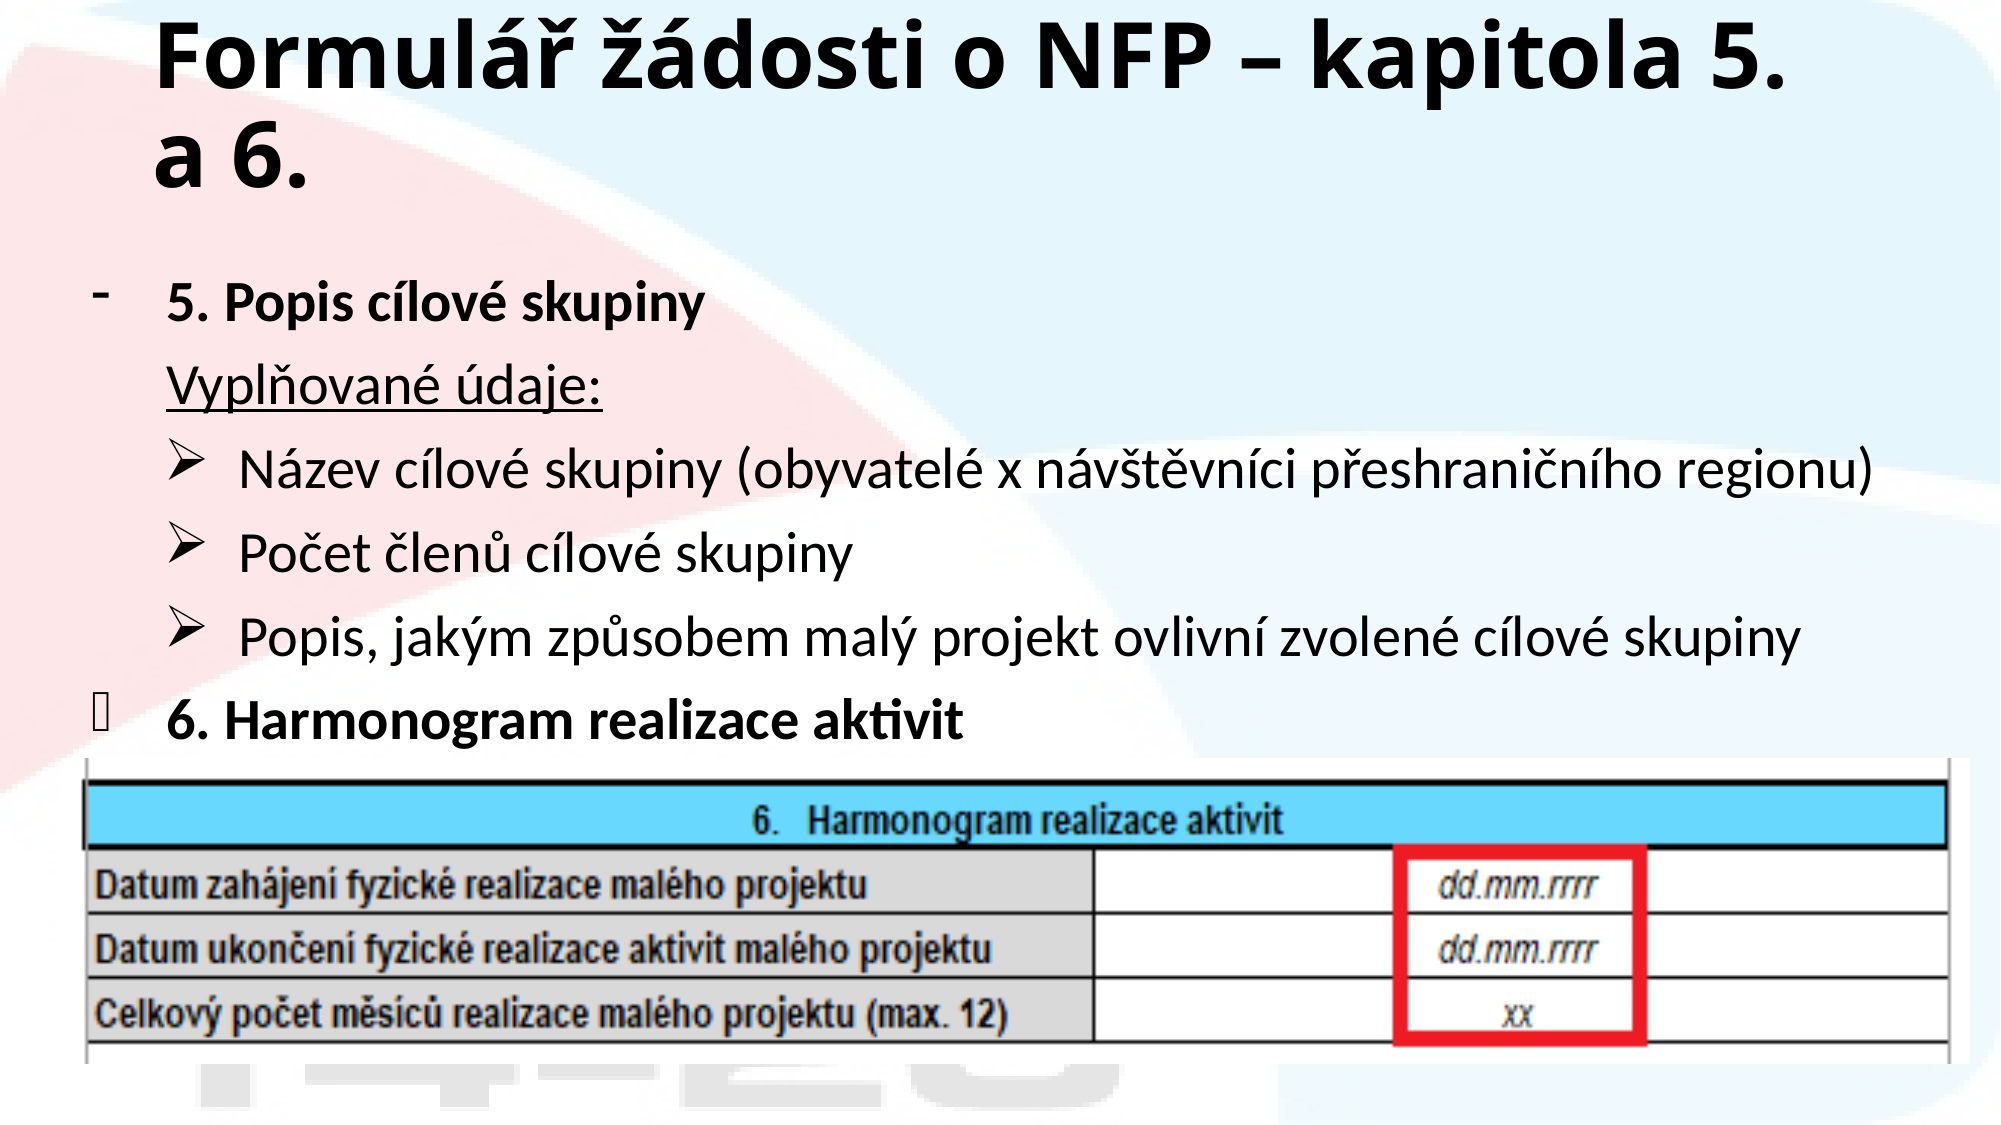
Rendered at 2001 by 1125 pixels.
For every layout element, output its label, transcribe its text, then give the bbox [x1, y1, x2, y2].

title Formulář žádosti o NFP – kapitola 5. a 6. [137, 0, 1863, 218]
picture [62, 758, 1970, 1064]
list 5. Popis cílové skupiny Vyplňované údaje: Název cílové skupiny (obyvatelé x návštěvníci přeshraničního regionu) Počet členů cílové skupiny Popis, jakým způsobem malý projekt ovlivní zvolené cílové skupiny 6. Harmonogram realizace aktivit [62, 263, 1938, 758]
